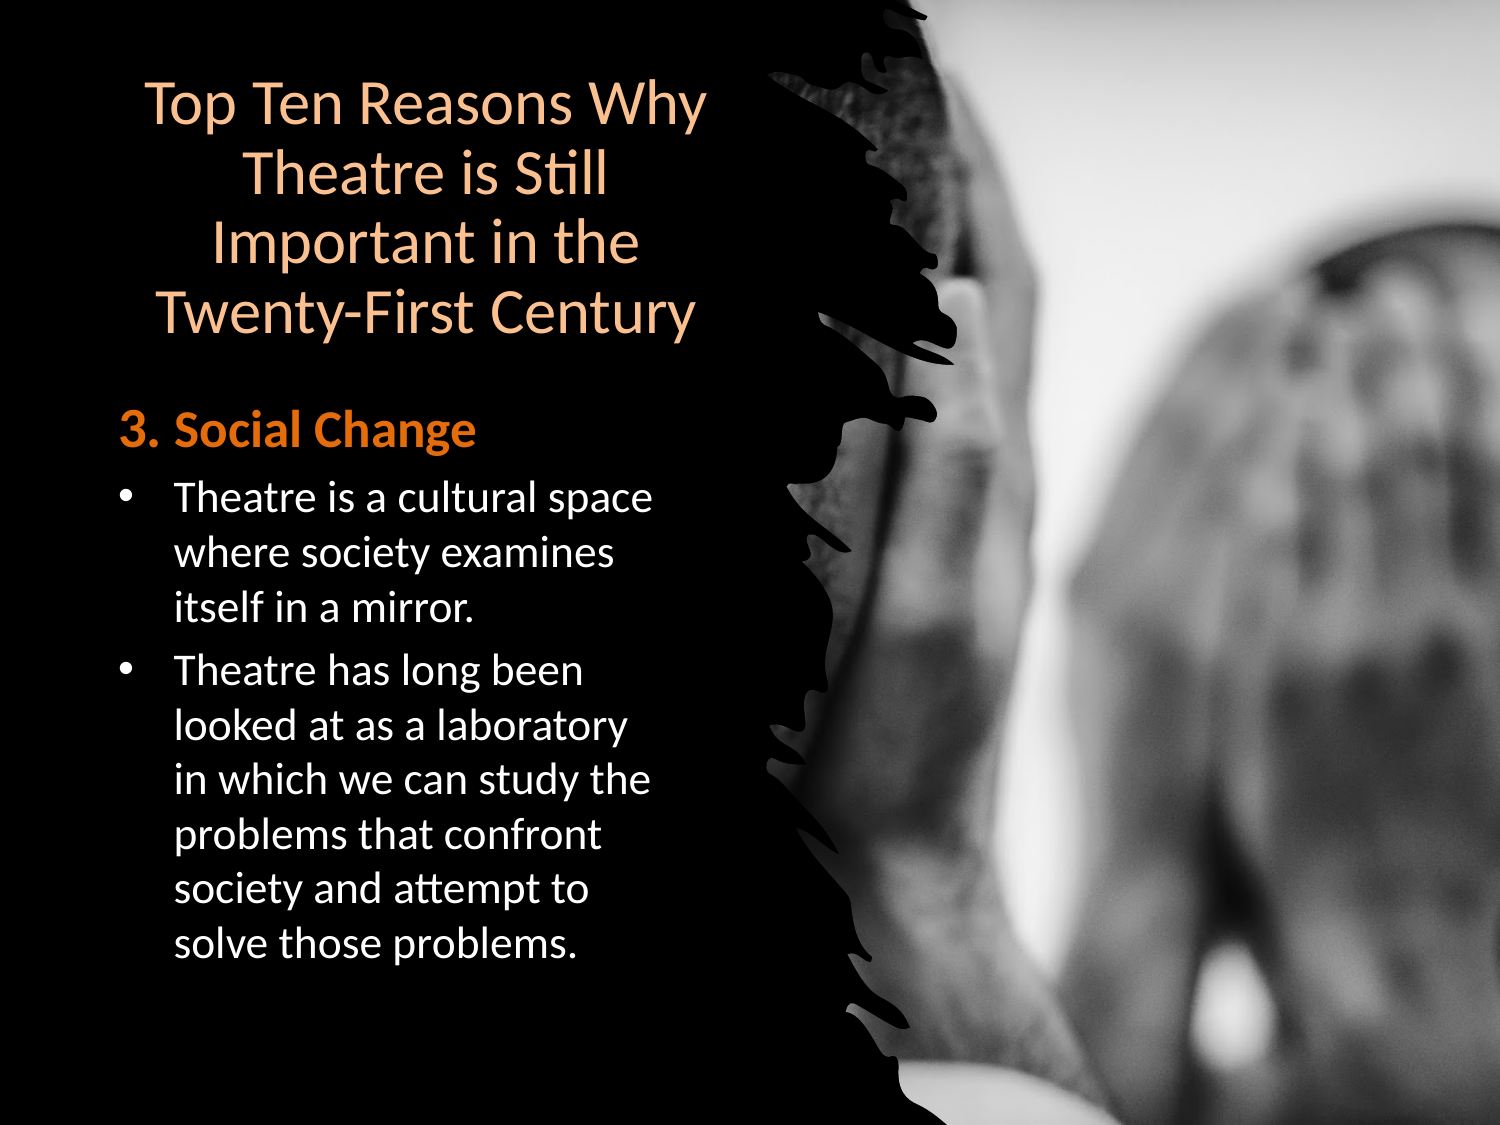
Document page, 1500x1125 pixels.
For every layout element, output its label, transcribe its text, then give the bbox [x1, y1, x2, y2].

picture [766, 0, 1500, 1125]
list 3. Social Change Theatre is a cultural space where society examines itself in a mirror. Theatre has long been looked at as a laboratory in which we can study the problems that confront society and attempt to solve those problems. [103, 382, 672, 1014]
text_box [0, 0, 764, 1125]
title Top Ten Reasons Why Theatre is Still Important in the Twenty-First Century [103, 59, 750, 357]
